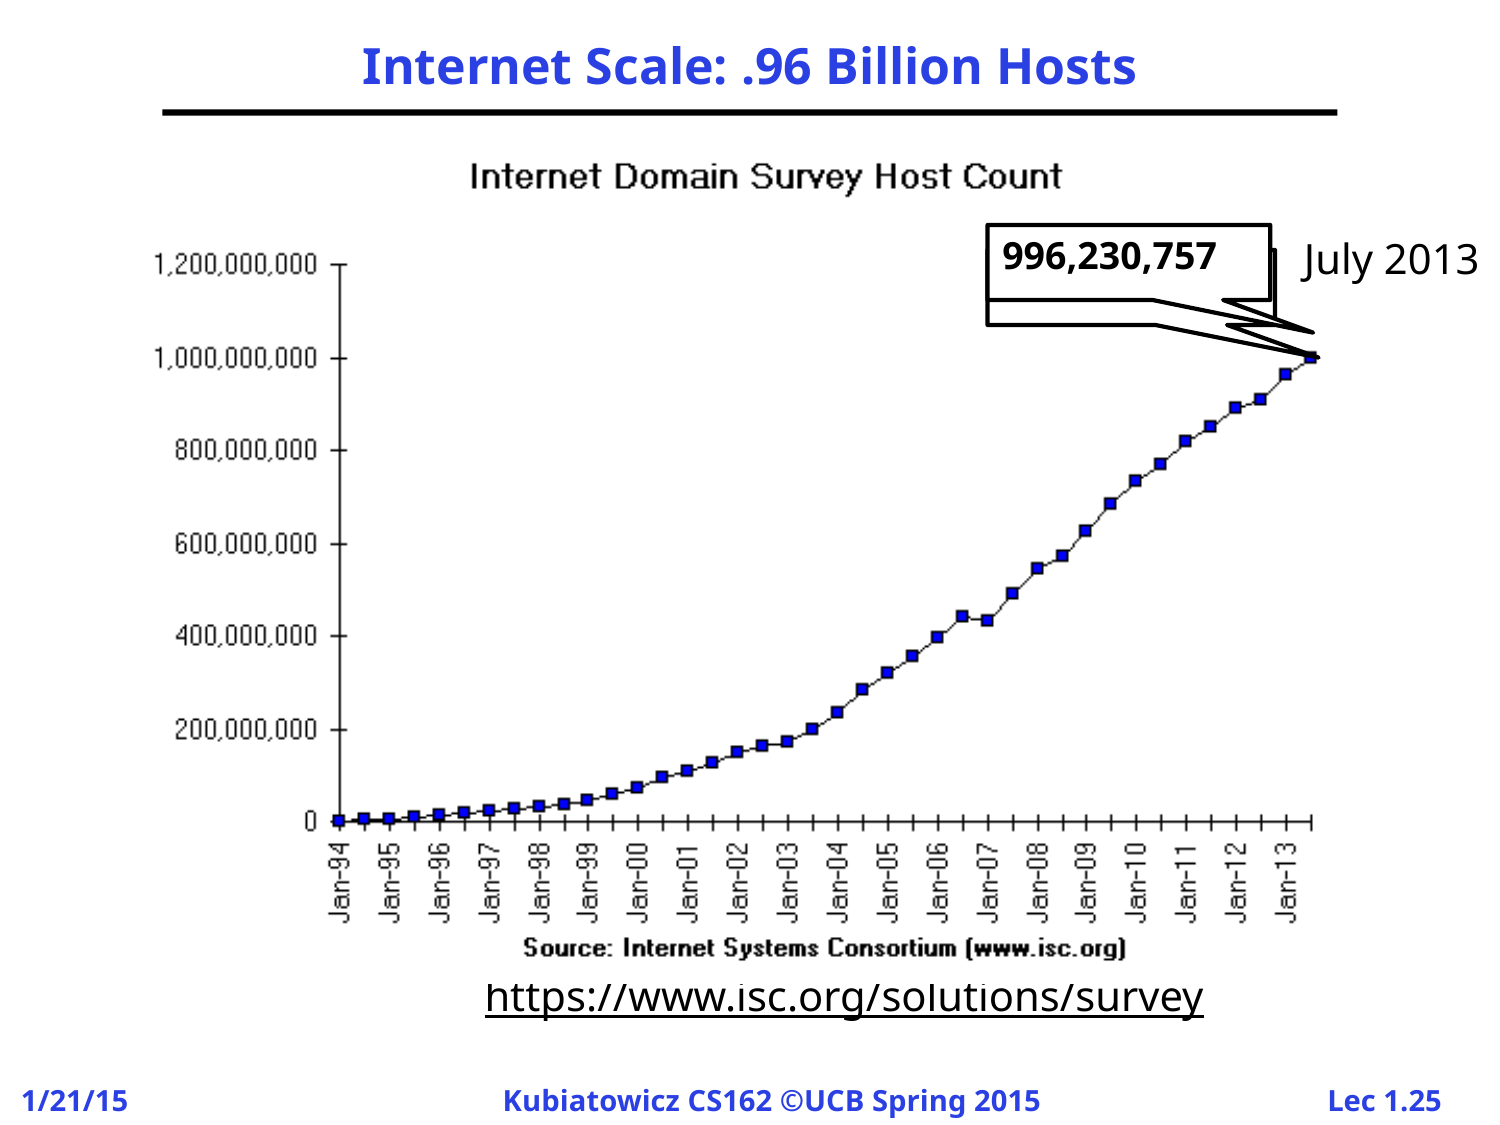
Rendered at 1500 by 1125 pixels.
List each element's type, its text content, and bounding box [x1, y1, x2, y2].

picture [135, 141, 1363, 984]
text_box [987, 224, 1500, 301]
text_box https://www.isc.org/solutions/survey [469, 992, 1230, 1035]
title Internet Scale: .96 Billion Hosts [162, 24, 1338, 113]
